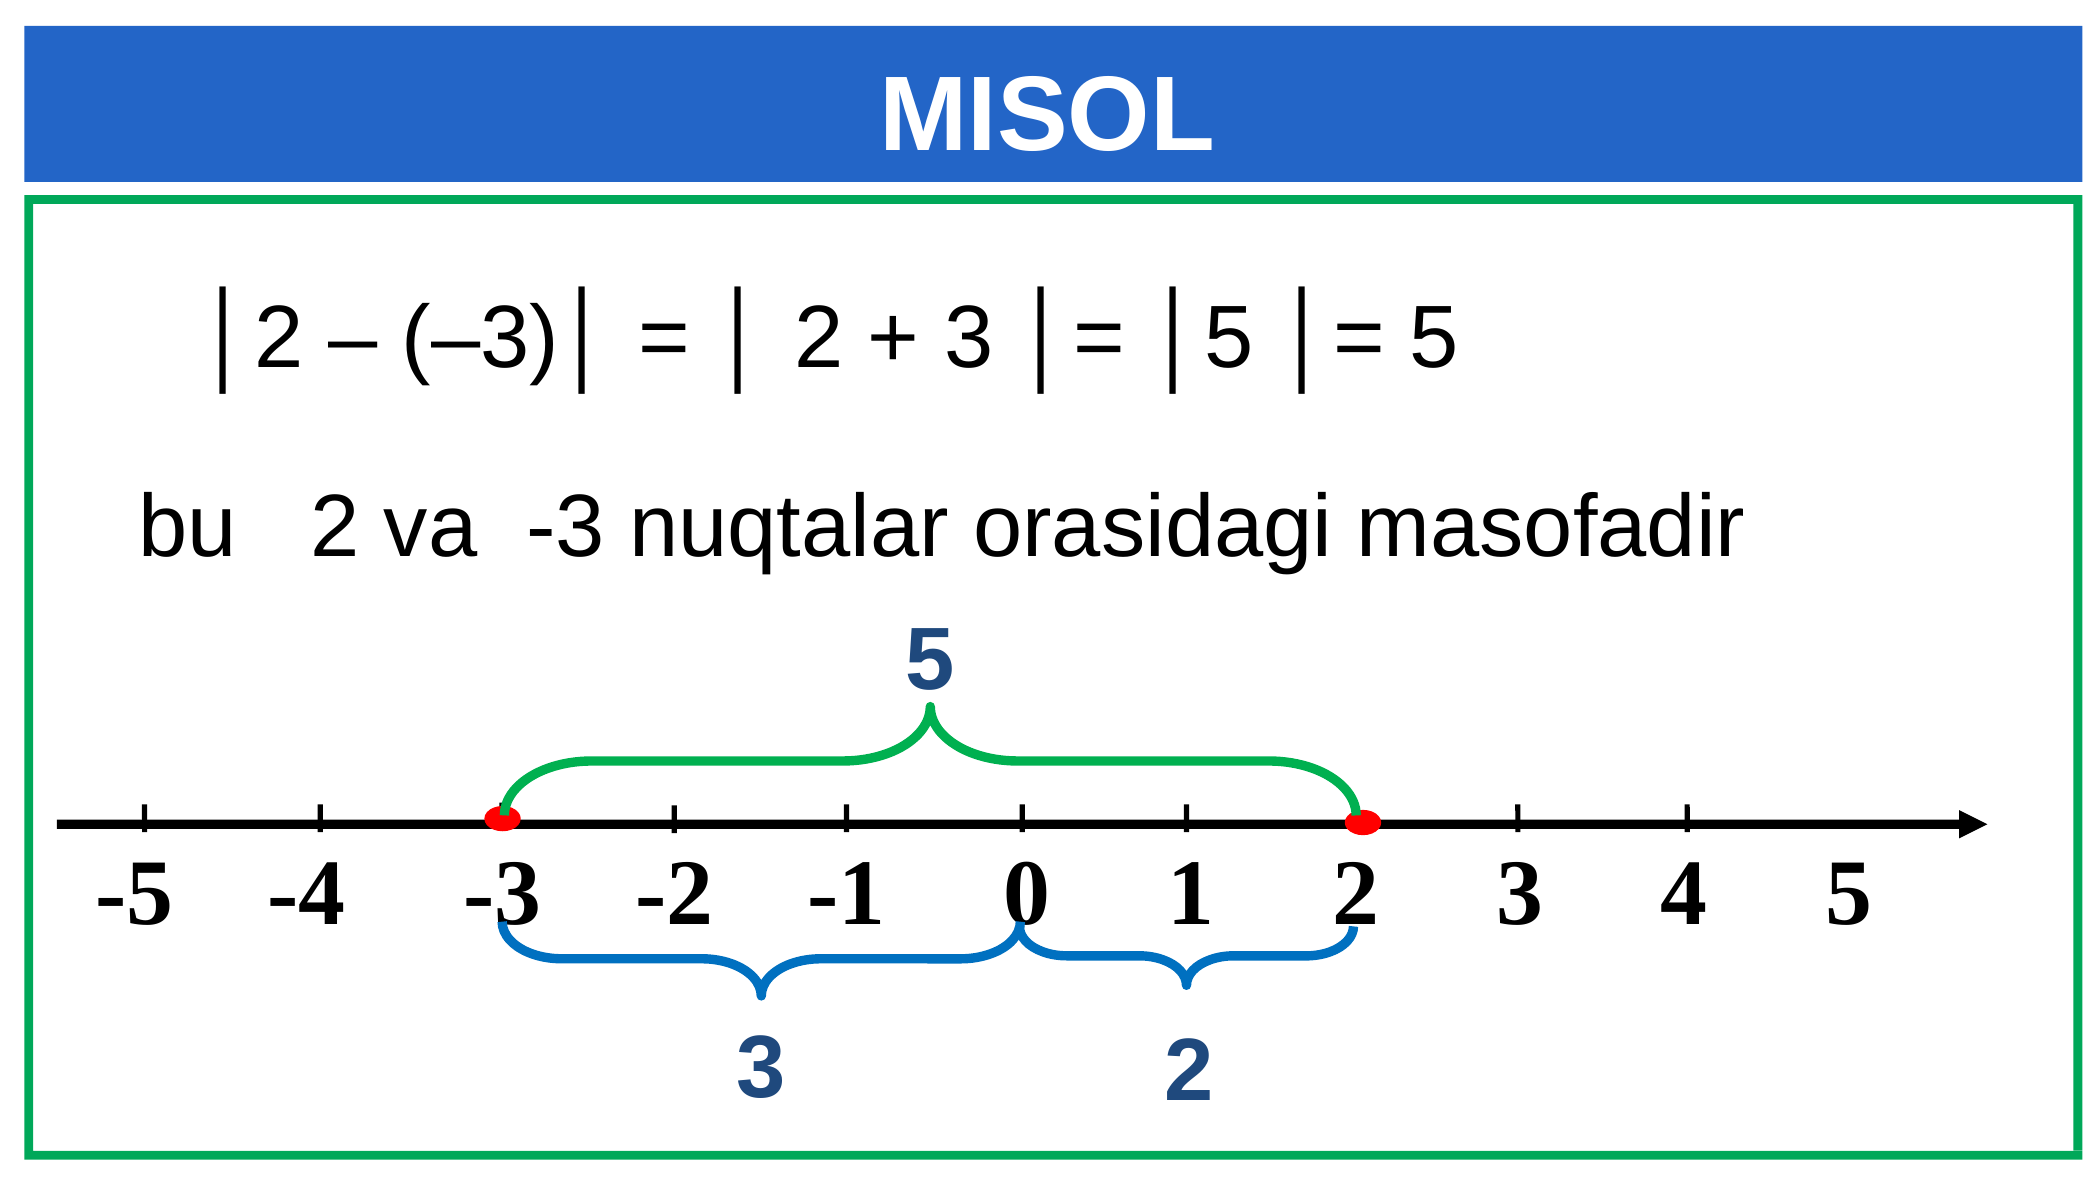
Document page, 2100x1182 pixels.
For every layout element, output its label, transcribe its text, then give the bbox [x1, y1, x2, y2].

text_box [1381, 818, 1988, 831]
text_box [501, 921, 1022, 997]
text_box -5 -4 -3 -2 -1 0 1 2 3 4 5 [847, 816, 1022, 824]
text_box 2 [1073, 1004, 1305, 1125]
text_box -5 -4 -3 -2 -1 0 1 2 3 4 5 [56, 825, 1945, 921]
text_box MISOL [0, 36, 2039, 179]
text_box -5 -4 -3 -2 -1 0 1 2 3 4 5 [56, 743, 904, 824]
text_box [485, 806, 520, 831]
text_box [1018, 926, 1355, 987]
text_box [503, 715, 1357, 816]
text_box -5 -4 -3 -2 -1 0 1 2 3 4 5 [956, 743, 1945, 824]
text_box 3 [645, 1001, 877, 1123]
text_box [1345, 810, 1381, 835]
text_box 5 [814, 593, 1046, 715]
text_box bu 2 va -3 nuqtalar orasidagi masofadir [123, 460, 1763, 582]
text_box │2 – (–3)│ = │ 2 + 3 │= │5 │= 5 [184, 271, 1500, 393]
